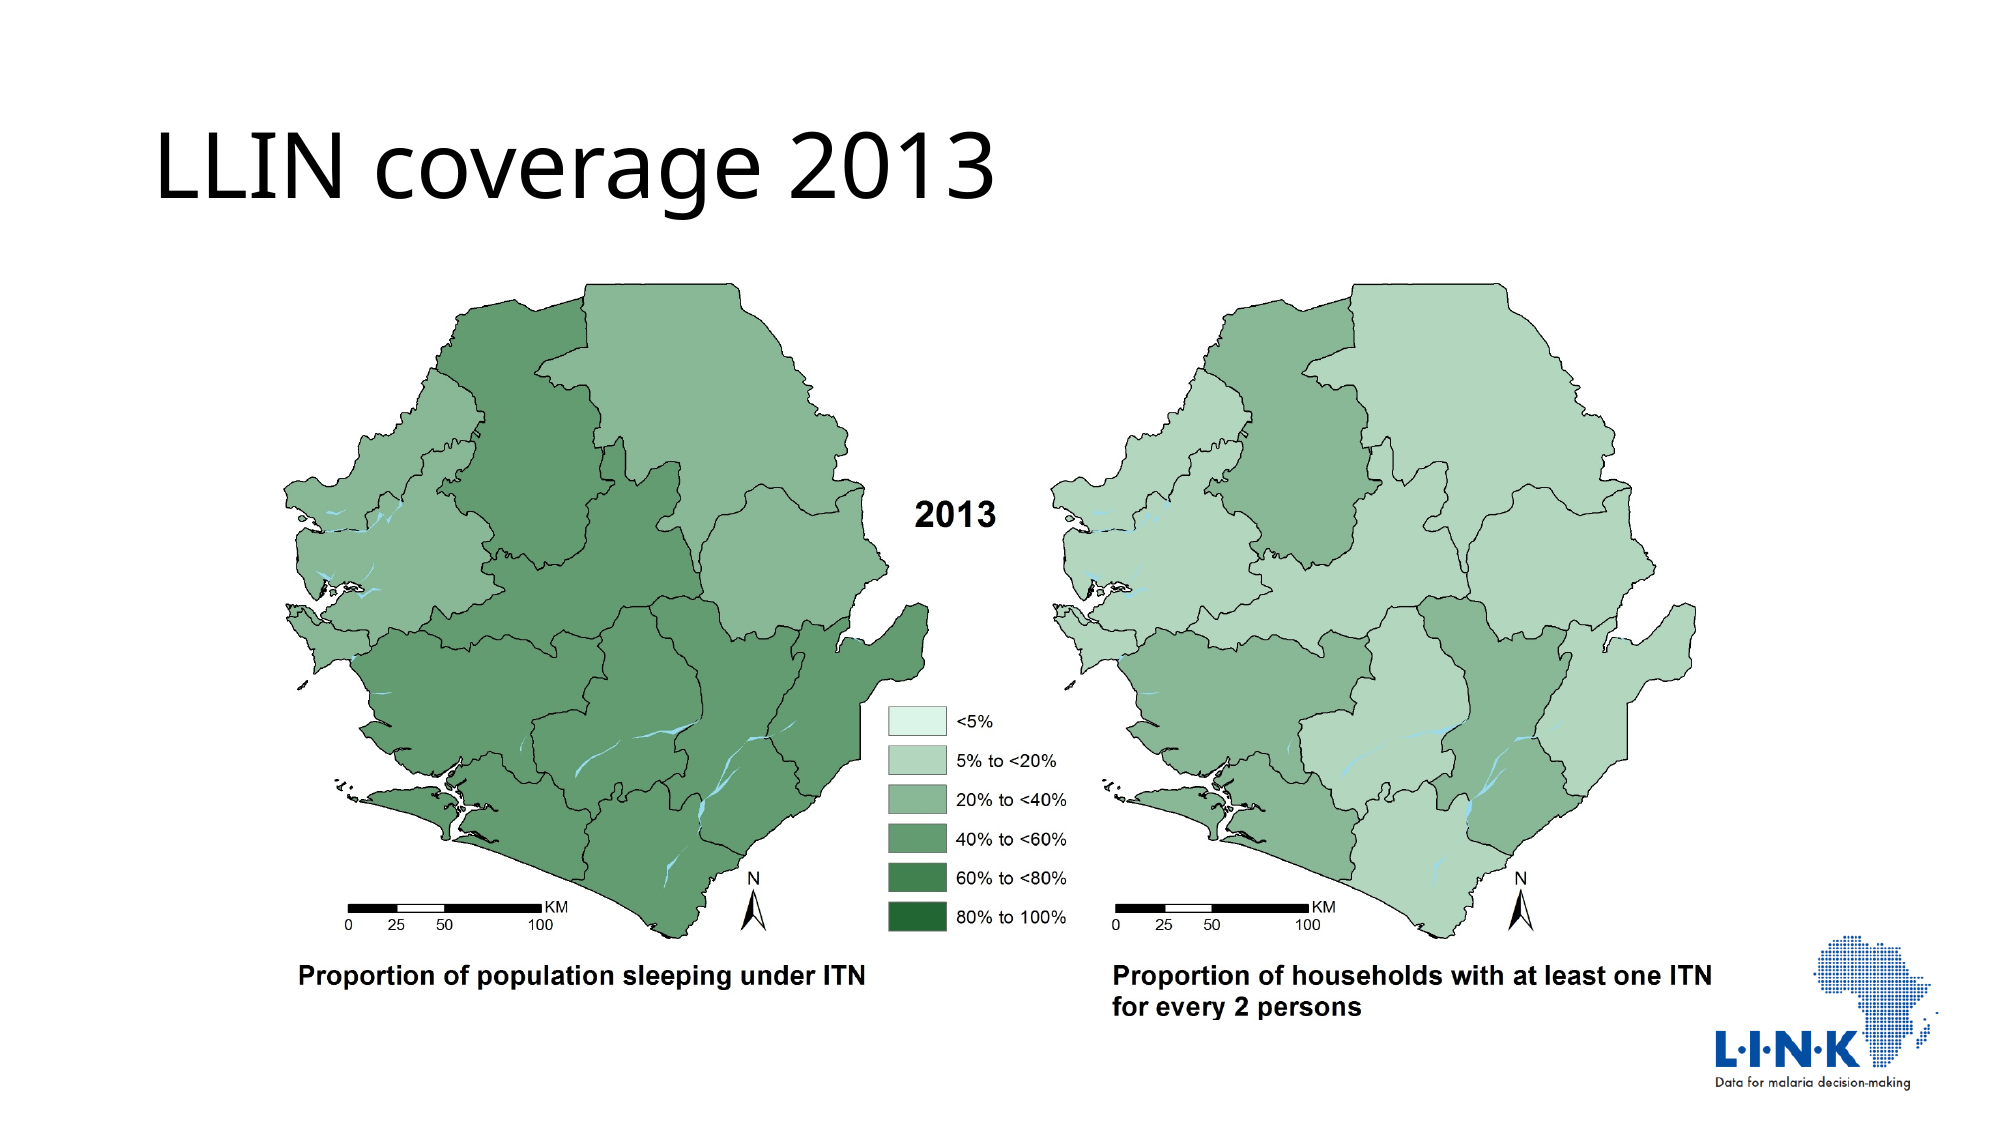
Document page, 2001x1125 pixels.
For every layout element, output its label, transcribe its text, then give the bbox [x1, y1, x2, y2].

title LLIN coverage 2013 [137, 59, 1863, 278]
picture [281, 277, 1949, 1099]
